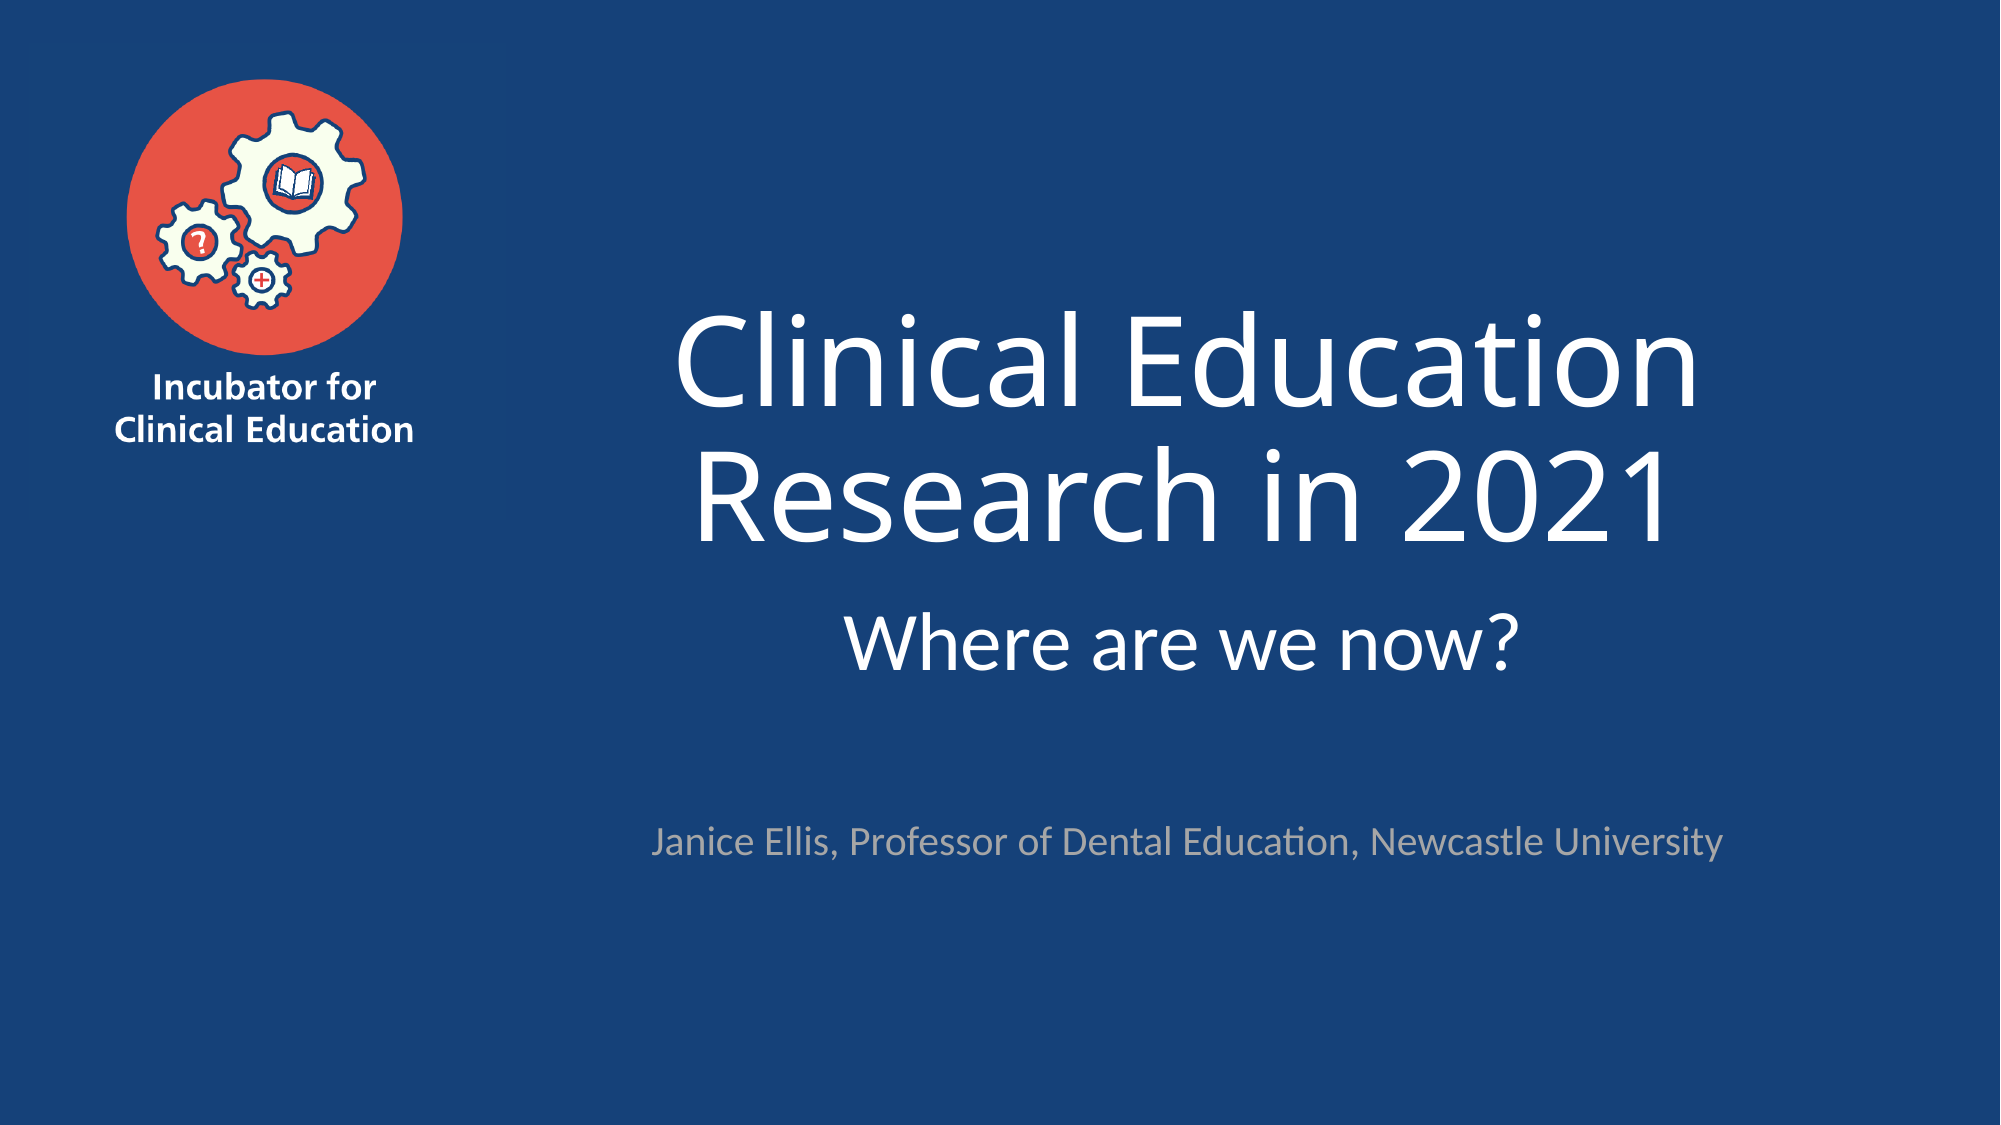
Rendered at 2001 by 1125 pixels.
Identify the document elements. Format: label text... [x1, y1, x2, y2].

title Clinical Education Research in 2021 [470, 184, 1906, 576]
picture [29, 43, 506, 520]
subtitle Where are we now? Janice Ellis, Professor of Dental Education, Newcastle University [616, 590, 1750, 983]
